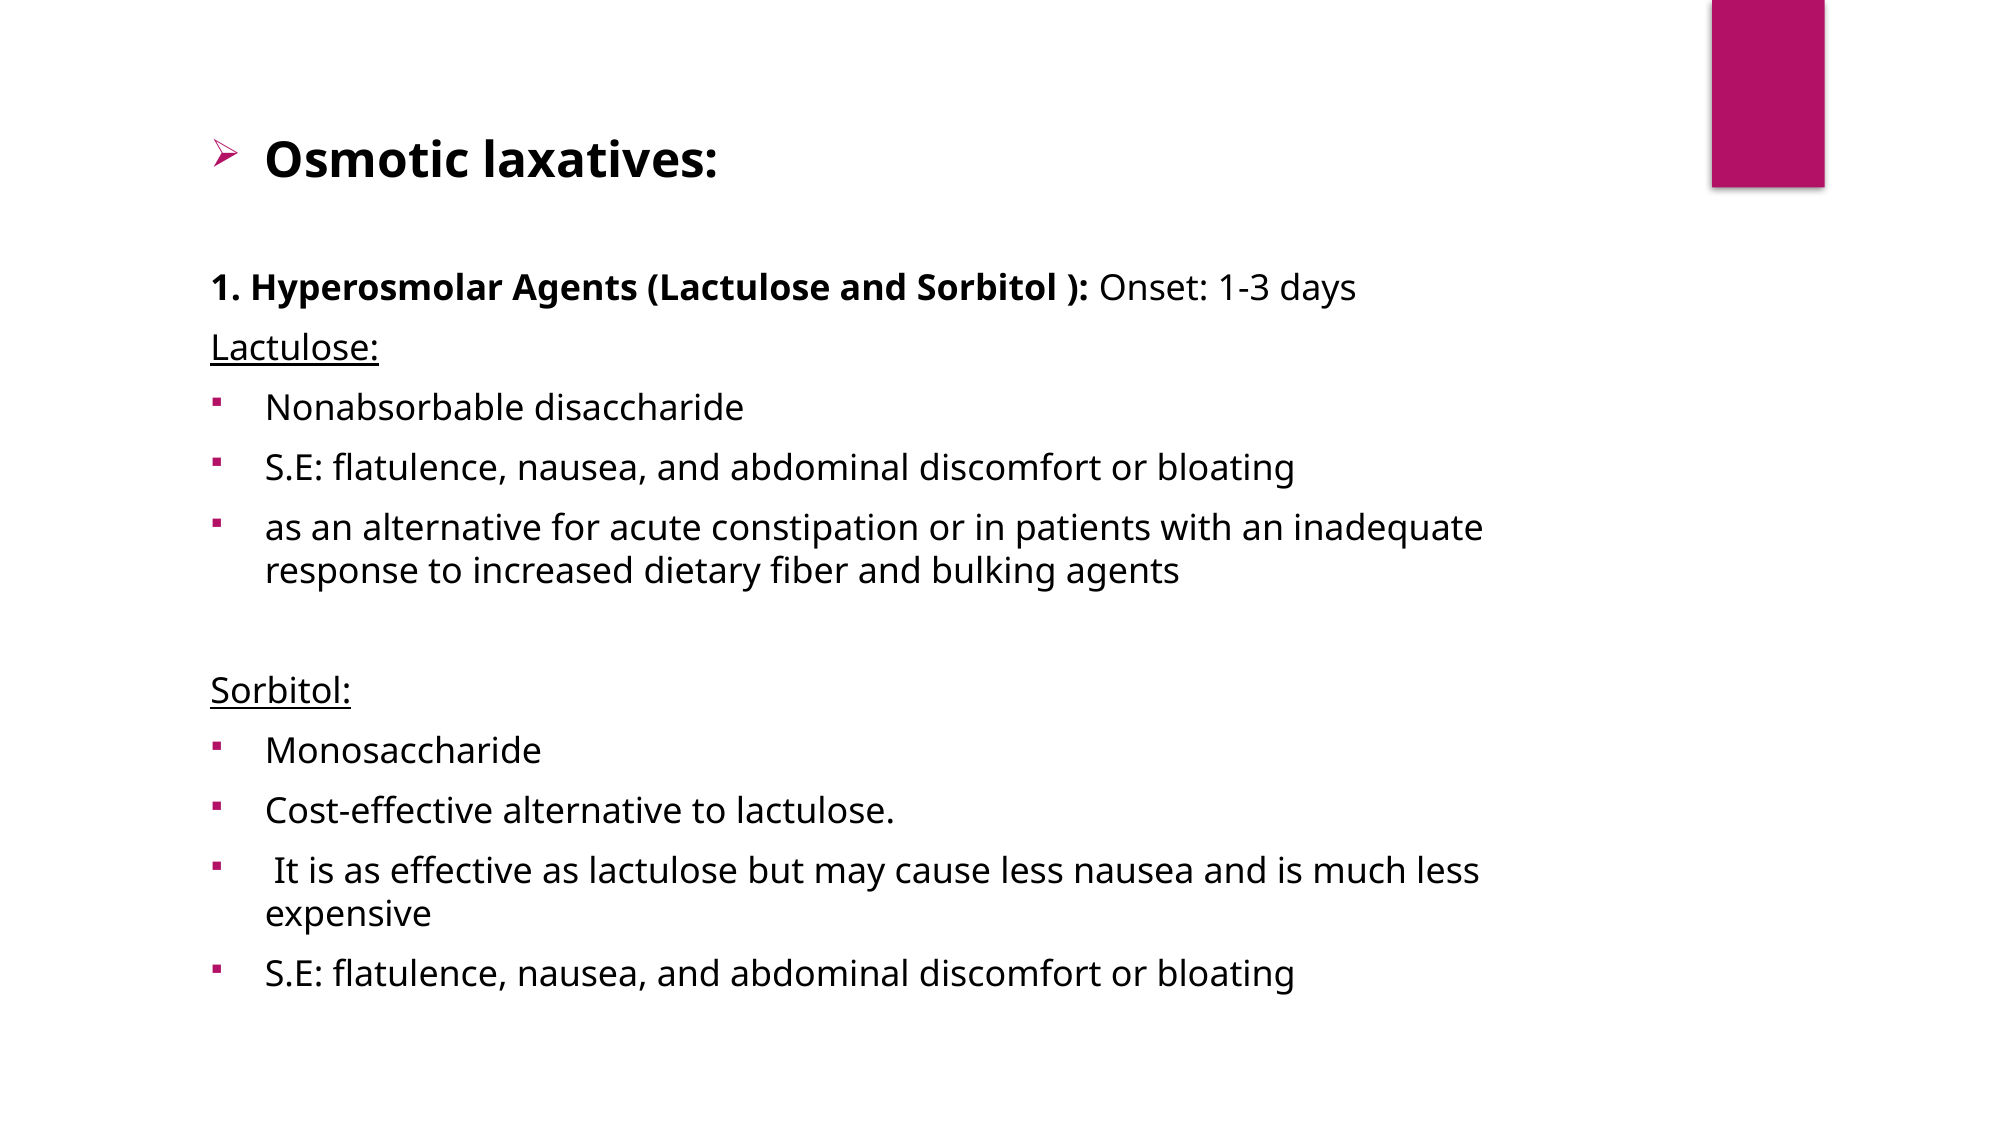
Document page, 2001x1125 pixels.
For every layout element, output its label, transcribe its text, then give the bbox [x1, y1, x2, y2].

list Osmotic laxatives: 1. Hyperosmolar Agents (Lactulose and Sorbitol ): Onset: 1-3 days Lactulose: Nonabsorbable disaccharide S.E: flatulence, nausea, and abdominal discomfort or bloating as an alternative for acute constipation or in patients with an inadequate response to increased dietary fiber and bulking agents Sorbitol: Monosaccharide Cost-effective alternative to lactulose. It is as effective as lactulose but may cause less nausea and is much less expensive S.E: flatulence, nausea, and abdominal discomfort or bloating [195, 120, 1644, 1003]
